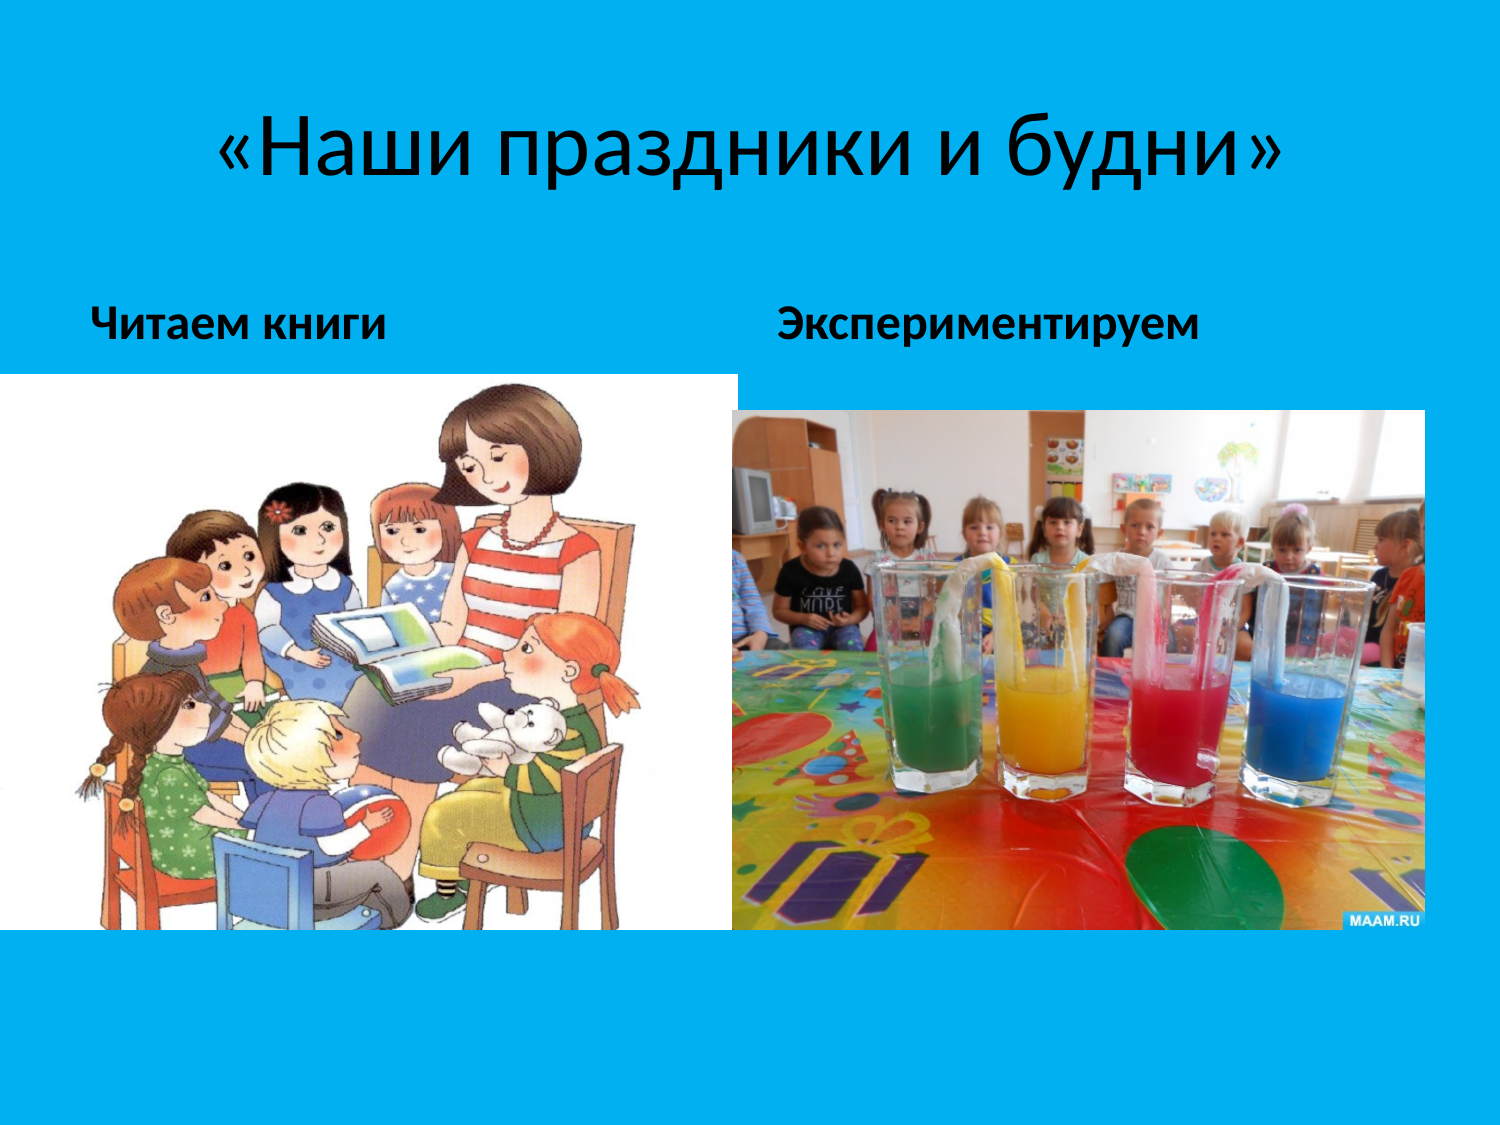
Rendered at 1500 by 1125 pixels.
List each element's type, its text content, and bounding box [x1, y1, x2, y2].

list Экспериментируем [761, 251, 1425, 357]
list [732, 409, 1426, 930]
title «Наши праздники и будни» [75, 45, 1425, 233]
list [0, 374, 738, 930]
list Читаем книги [75, 251, 738, 357]
